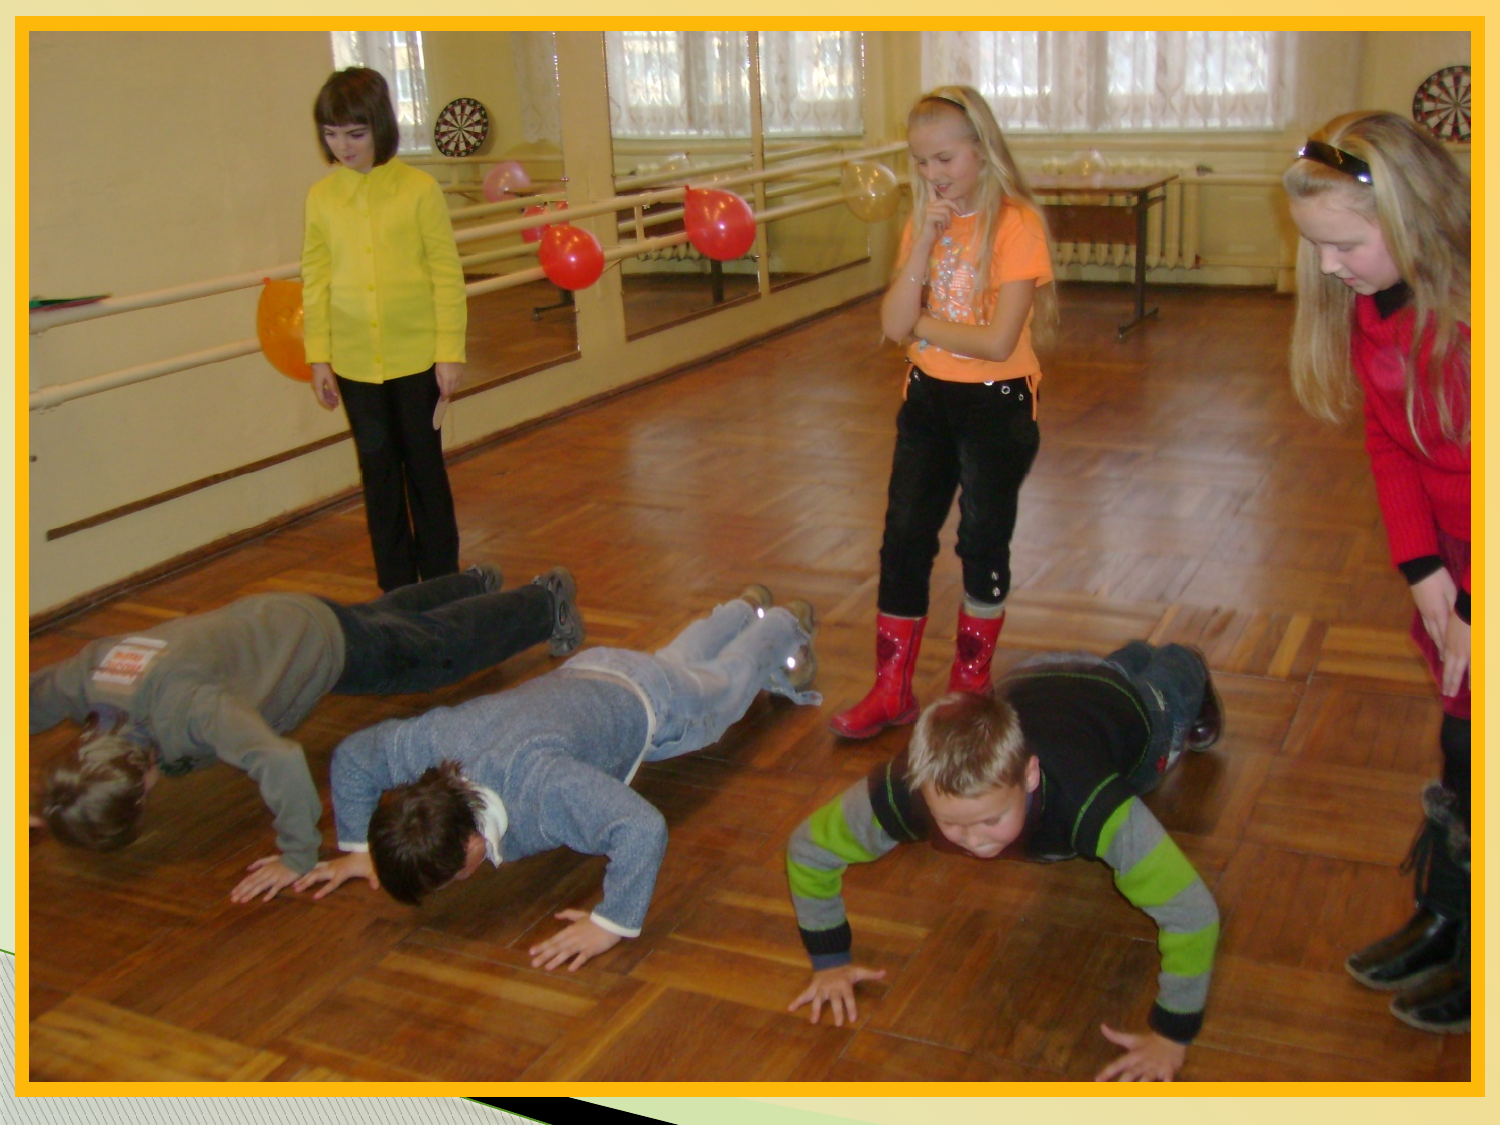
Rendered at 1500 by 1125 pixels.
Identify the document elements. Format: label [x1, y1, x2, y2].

picture [29, 30, 1471, 1083]
